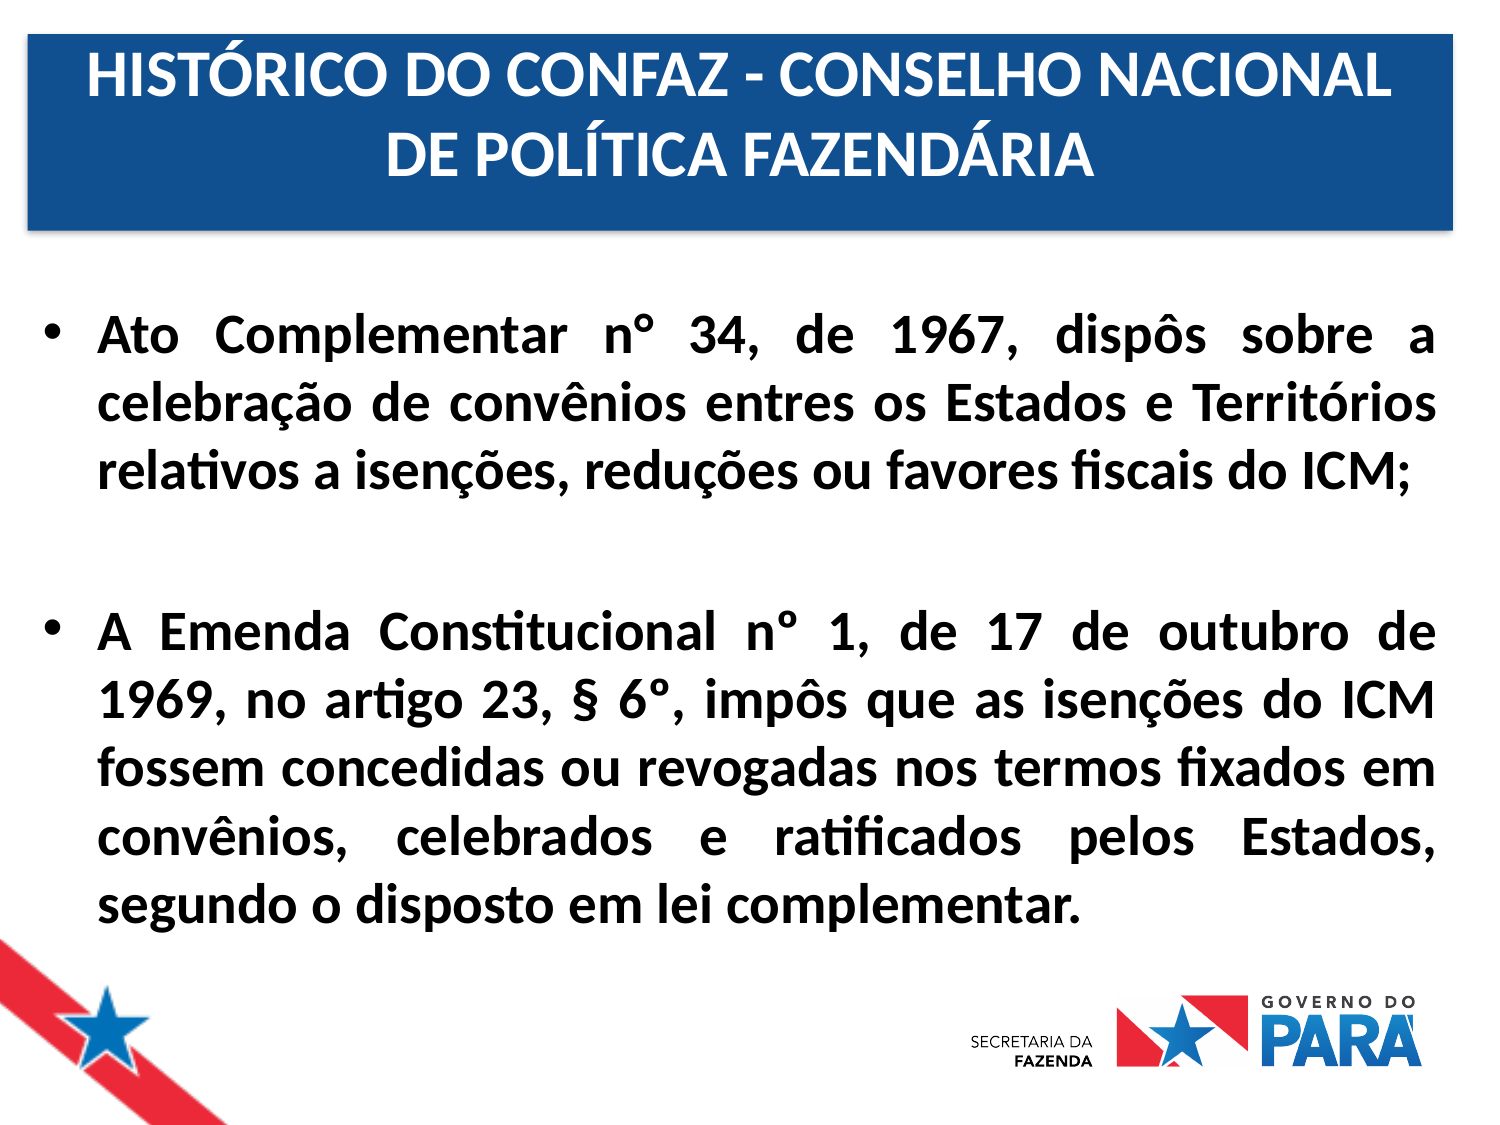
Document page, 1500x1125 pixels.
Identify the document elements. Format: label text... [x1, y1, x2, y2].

text_box HISTÓRICO DO CONFAZ - CONSELHO NACIONAL DE POLÍTICA FAZENDÁRIA [27, 33, 1454, 231]
picture [940, 986, 1454, 1074]
picture [0, 939, 230, 1125]
list Ato Complementar n° 34, de 1967, dispôs sobre a celebração de convênios entres os Estados e Territórios relativos a isenções, reduções ou favores fiscais do ICM; A Emenda Constitucional nº 1, de 17 de outubro de 1969, no artigo 23, § 6º, impôs que as isenções do ICM fossem concedidas ou revogadas nos termos fixados em convênios, celebrados e ratificados pelos Estados, segundo o disposto em lei complementar. [27, 230, 1453, 1005]
